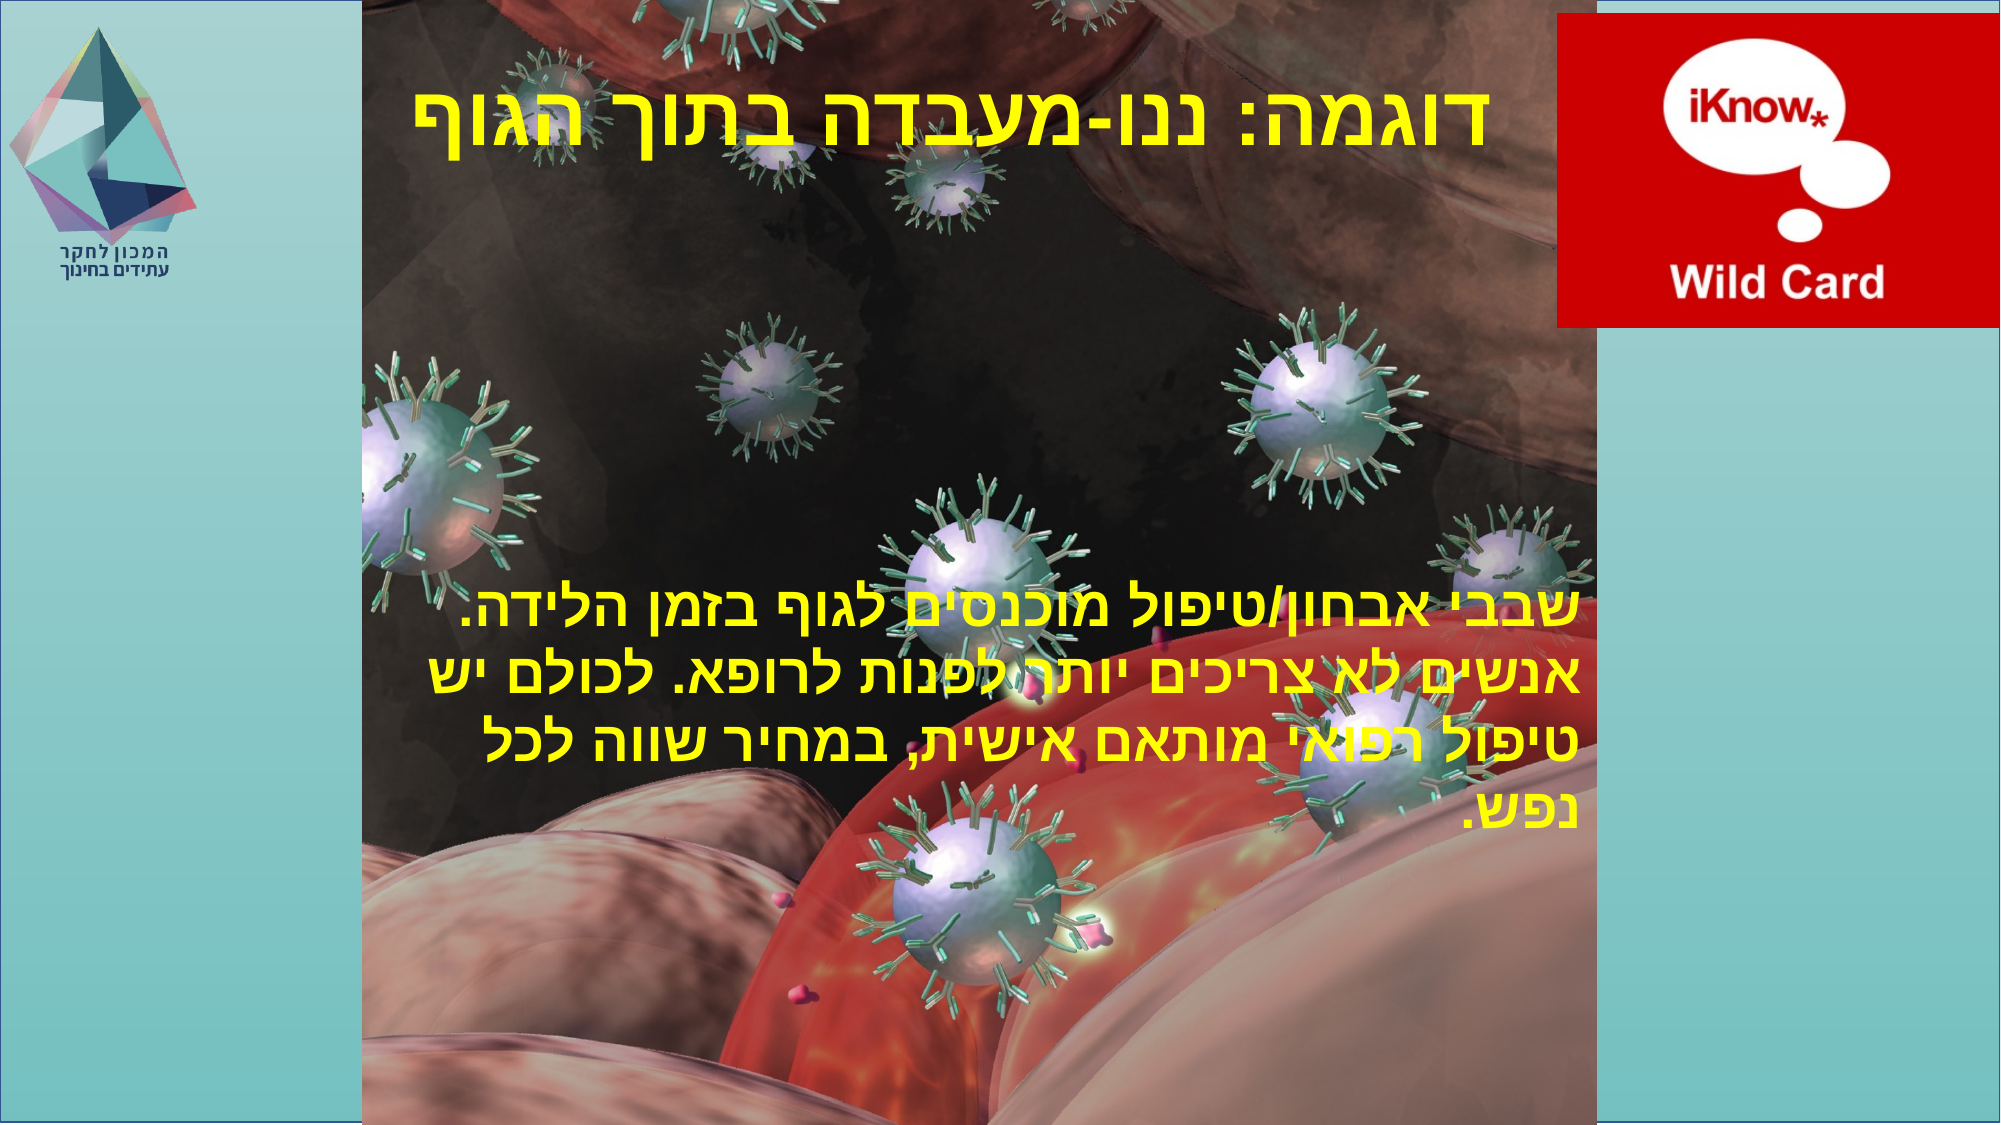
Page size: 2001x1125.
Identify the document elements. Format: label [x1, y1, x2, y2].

picture [0, 18, 205, 291]
picture [362, 0, 2000, 1125]
